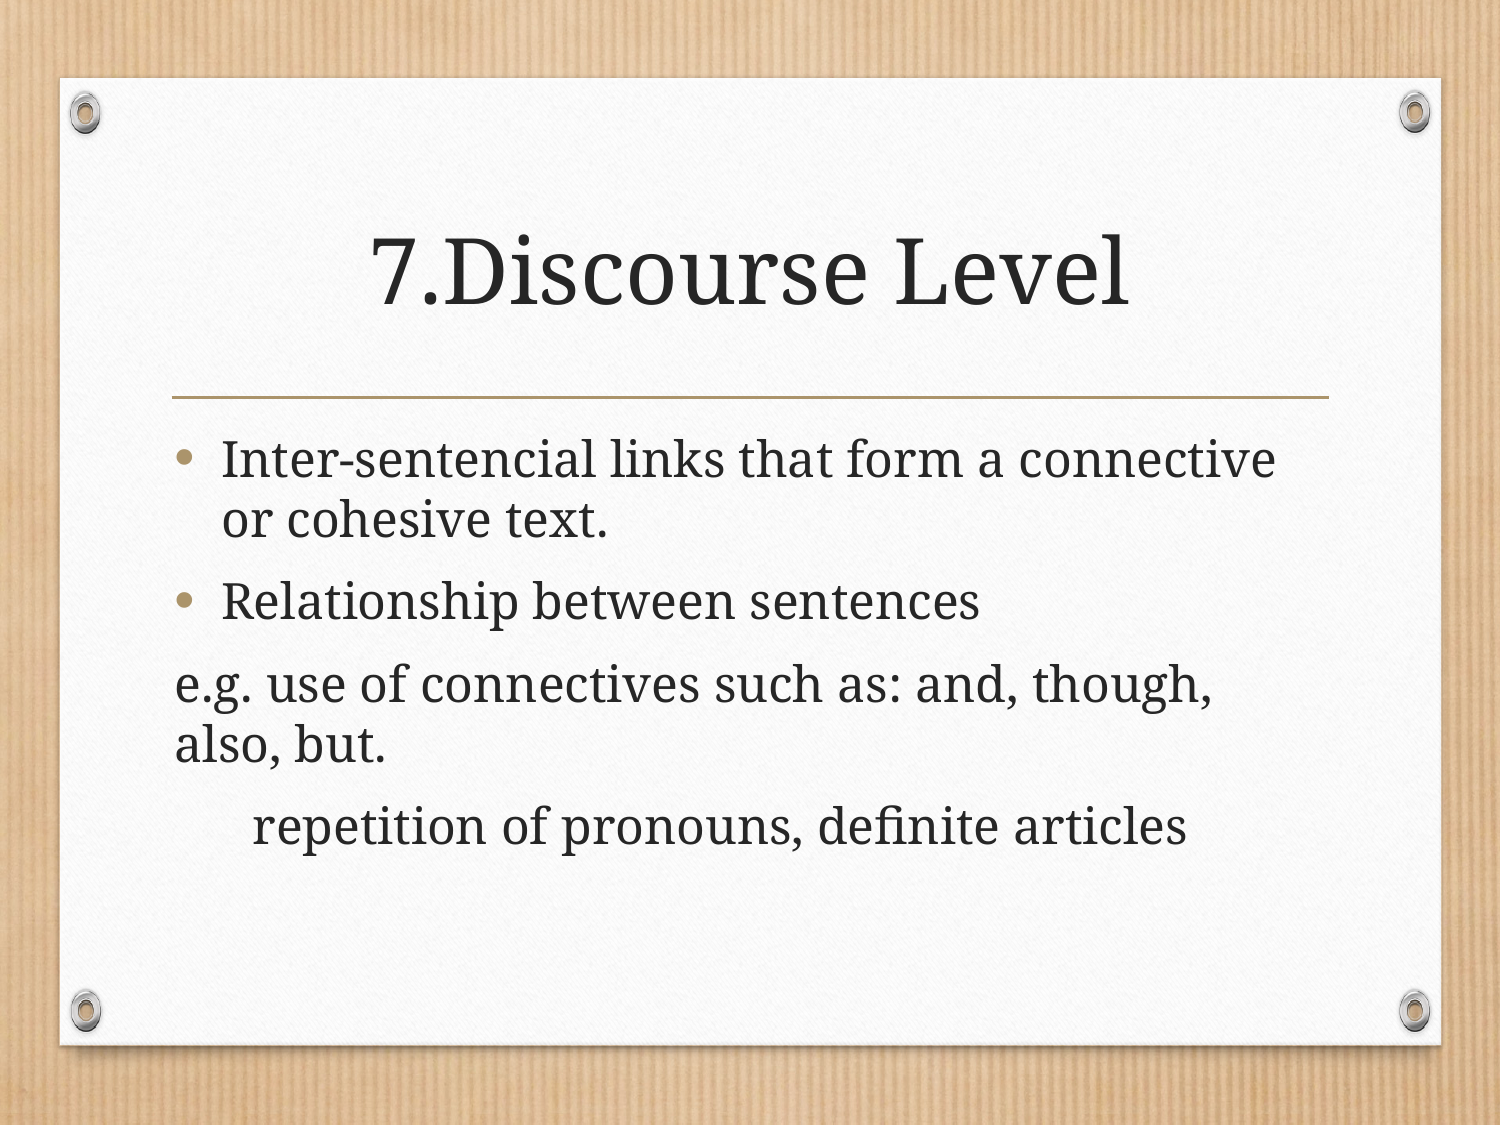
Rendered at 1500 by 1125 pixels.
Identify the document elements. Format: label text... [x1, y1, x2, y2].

title 7.Discourse Level [159, 161, 1341, 375]
list Inter-sentencial links that form a connective or cohesive text. Relationship between sentences e.g. use of connectives such as: and, though, also, but. repetition of pronouns, definite articles [159, 419, 1341, 964]
picture [0, 0, 1500, 1125]
